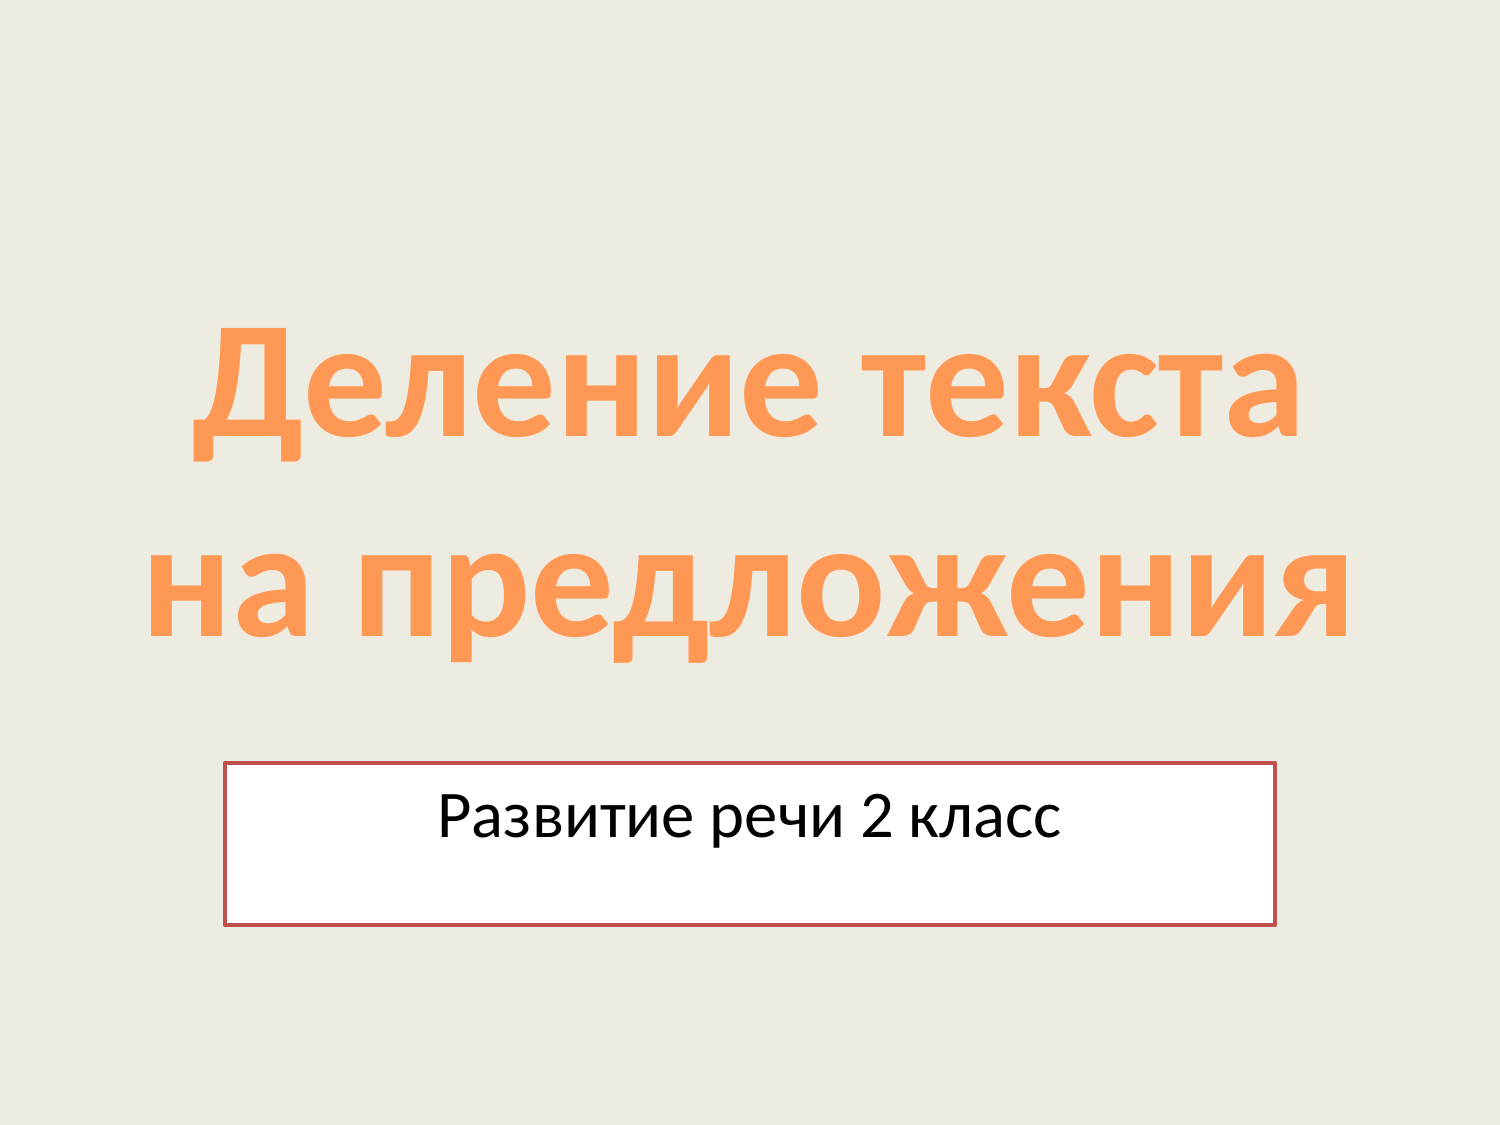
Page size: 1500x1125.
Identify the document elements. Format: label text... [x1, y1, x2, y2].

title Деление текста на предложения [112, 349, 1388, 591]
subtitle Развитие речи 2 класс [223, 761, 1277, 927]
